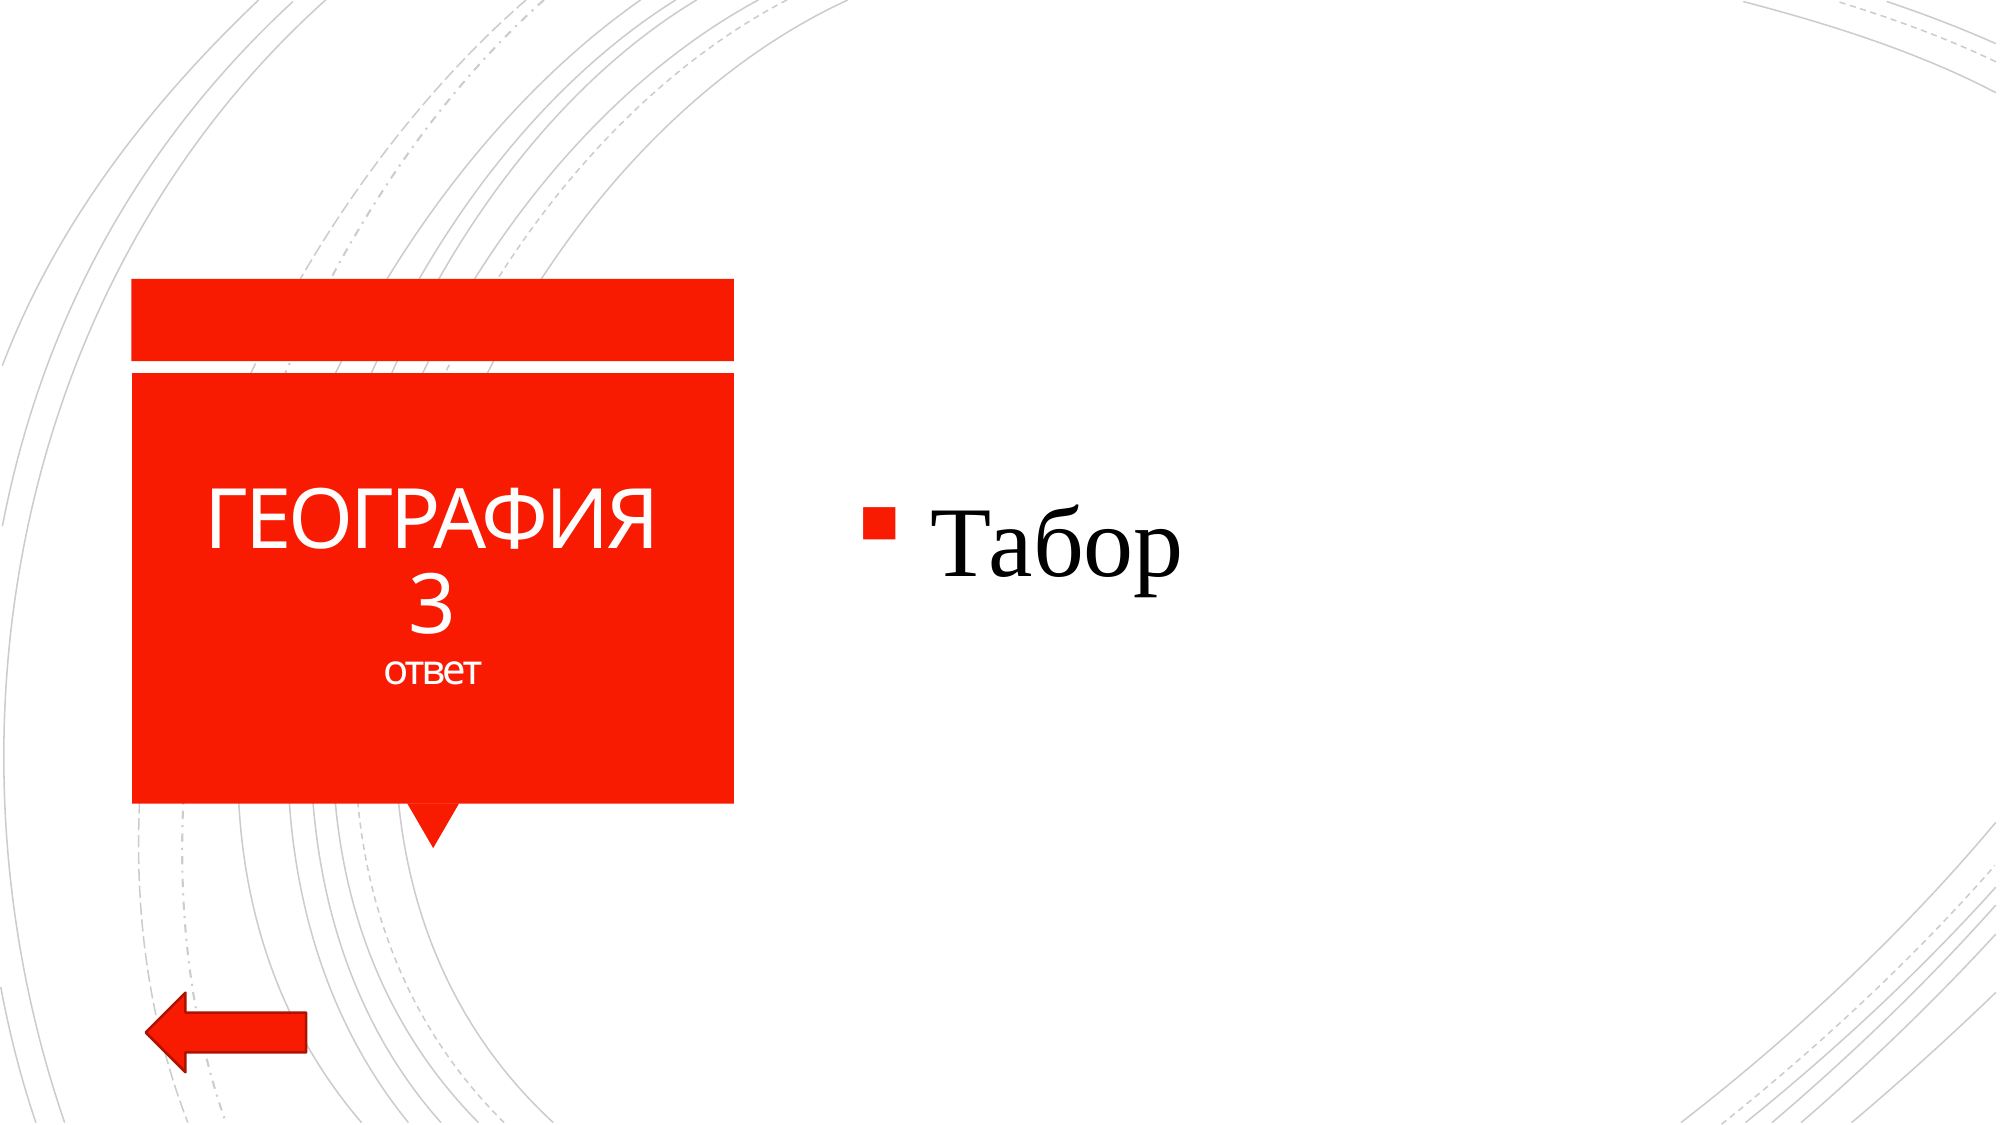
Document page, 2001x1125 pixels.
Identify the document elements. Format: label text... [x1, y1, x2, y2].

list Табор [839, 131, 1949, 993]
text_box [144, 991, 308, 1074]
title ГЕОГРАФИЯ 3 ответ [145, 385, 720, 789]
